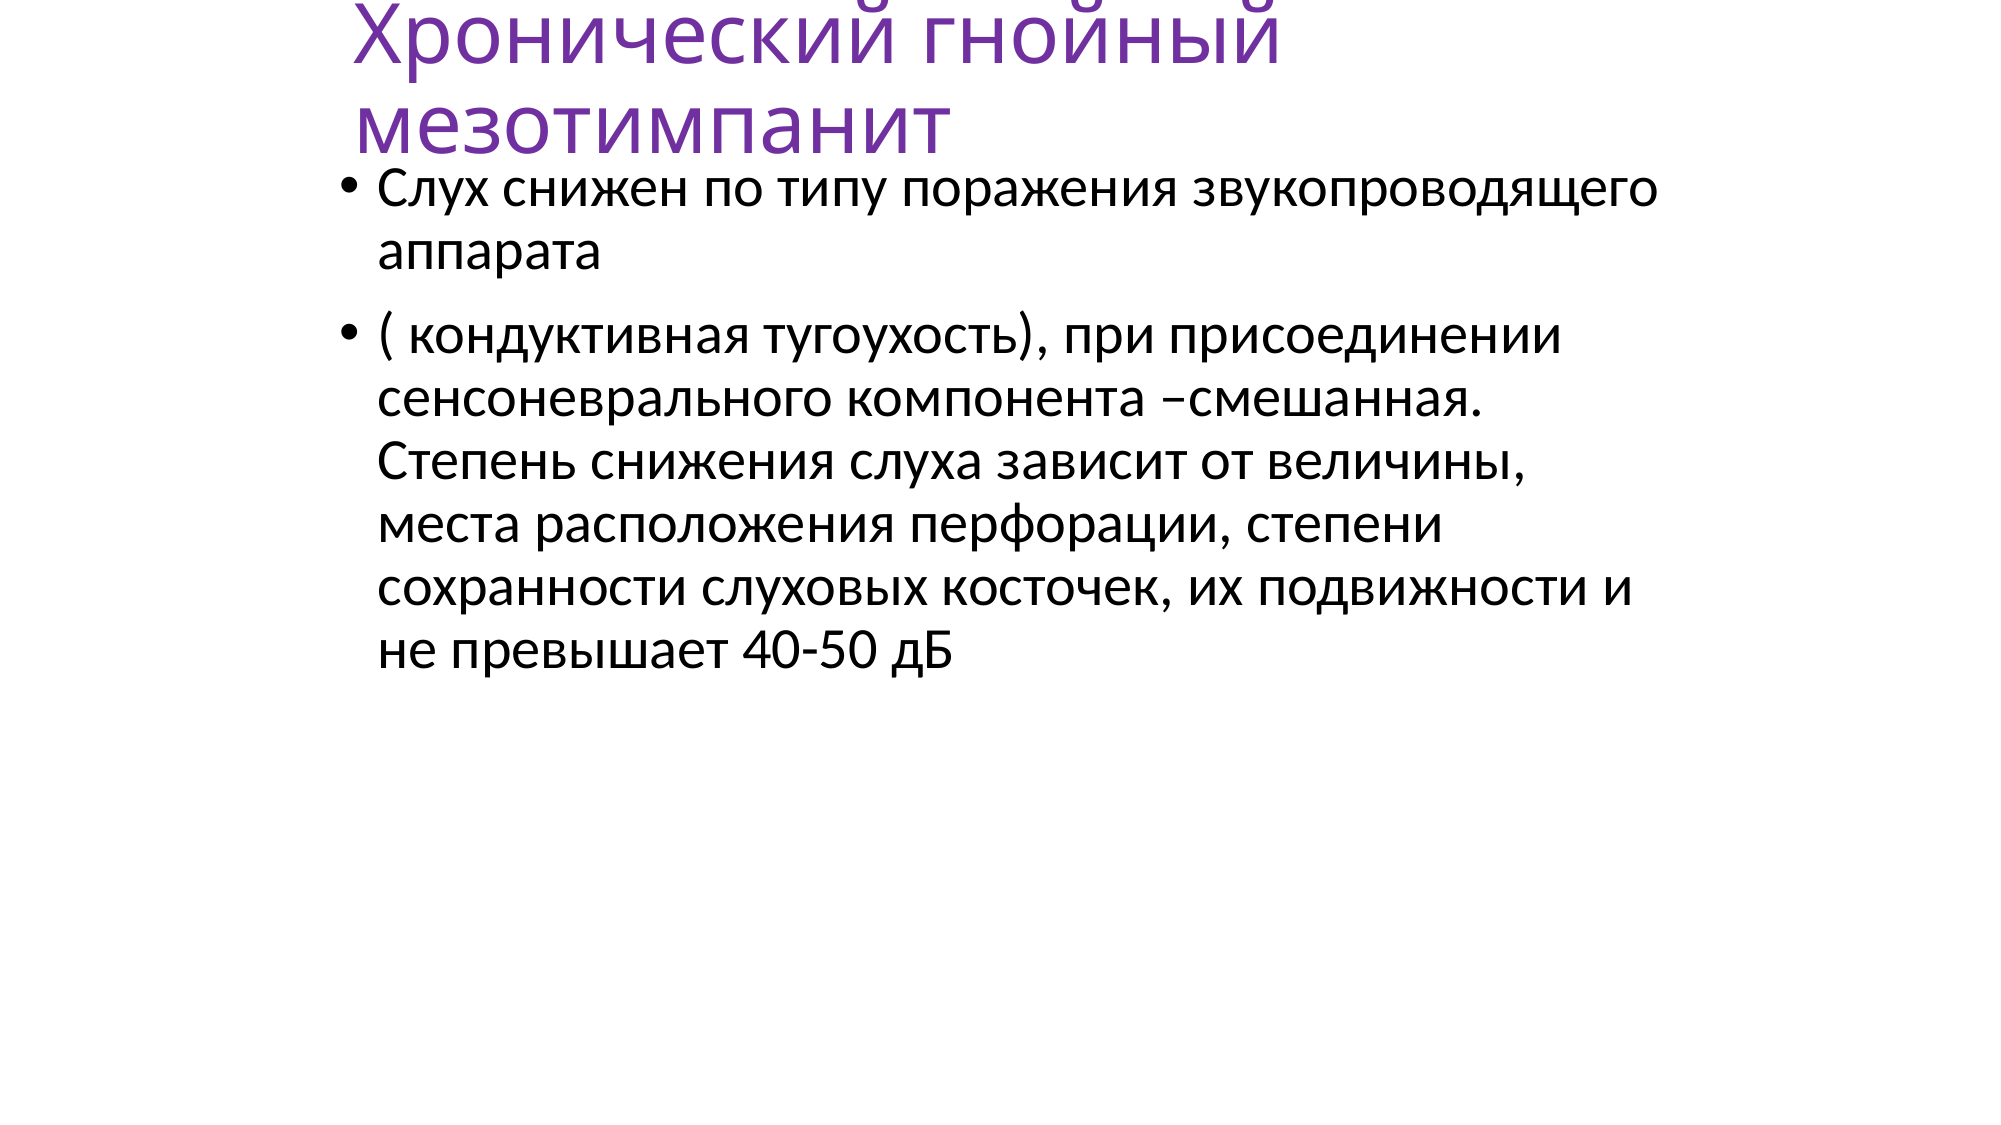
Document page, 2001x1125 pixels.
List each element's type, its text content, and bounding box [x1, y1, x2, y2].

title Хронический гнойный мезотимпанит [338, 0, 1750, 163]
list Слух снижен по типу поражения звукопроводящего аппарата ( кондуктивная тугоухость), при присоединении сенсоневрального компонента –смешанная. Степень снижения слуха зависит от величины, места расположения перфорации, степени сохранности слуховых косточек, их подвижности и не превышает 40-50 дБ [324, 148, 1675, 1007]
